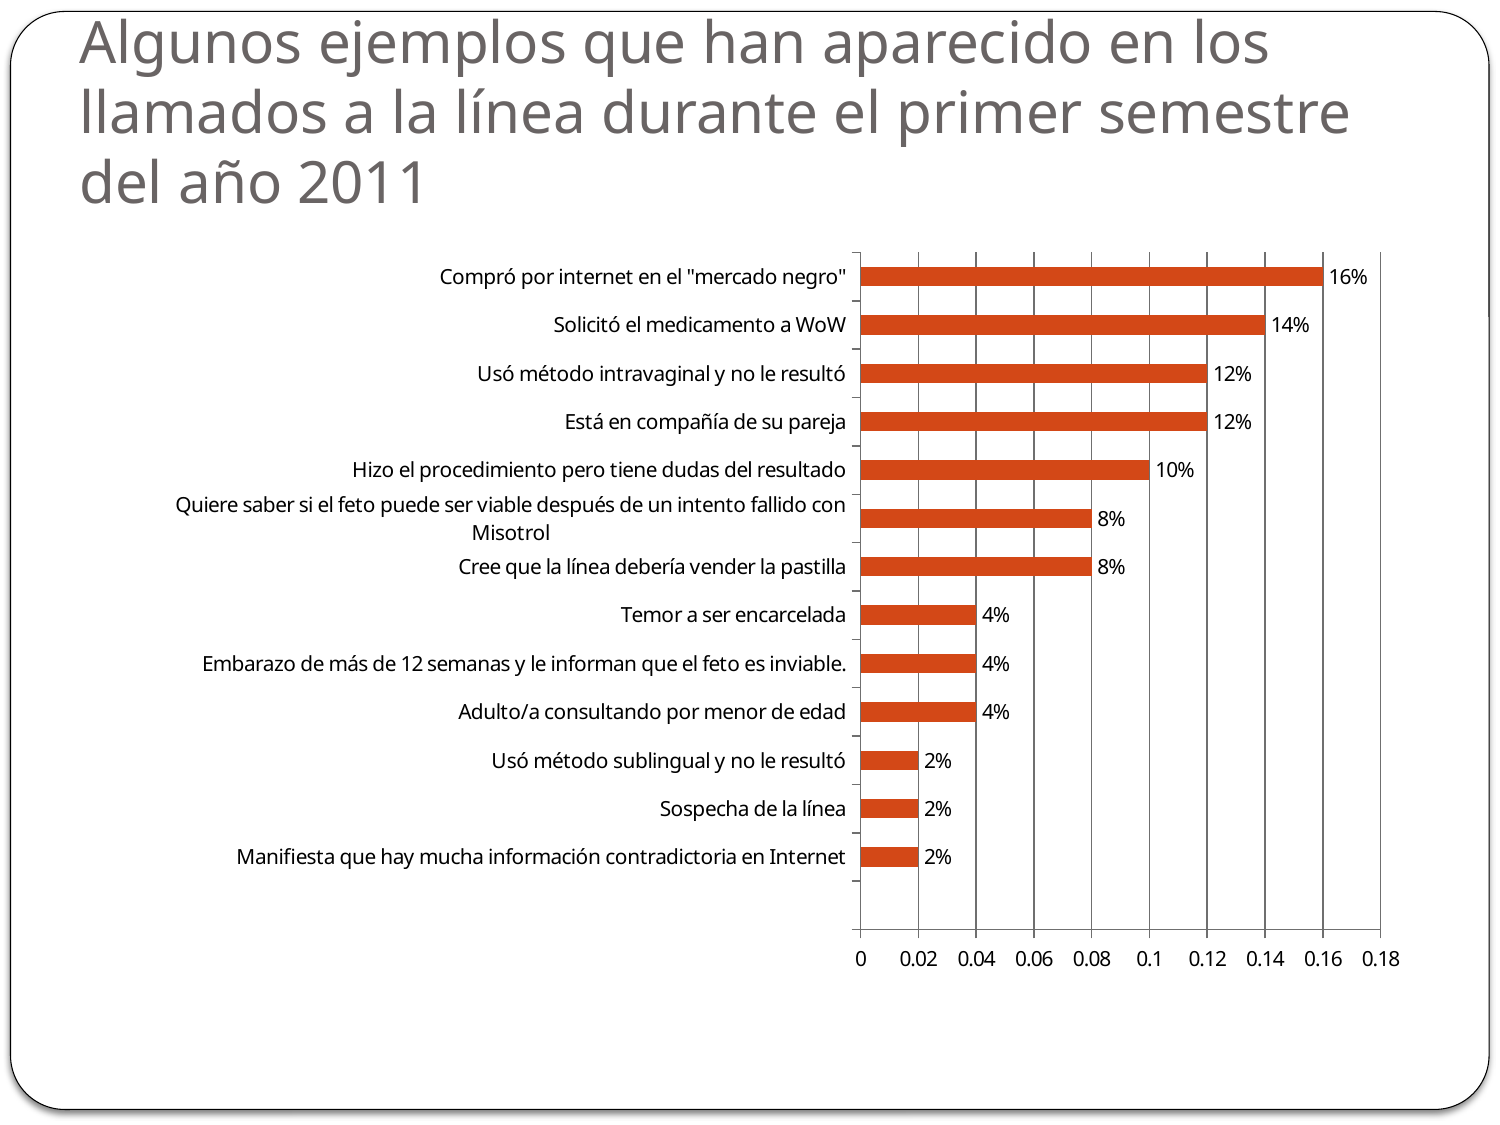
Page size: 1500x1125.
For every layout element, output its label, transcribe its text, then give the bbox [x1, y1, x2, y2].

title Algunos ejemplos que han aparecido en los llamados a la línea durante el primer semestre del año 2011 [64, 42, 1415, 231]
chart [149, 237, 1426, 988]
